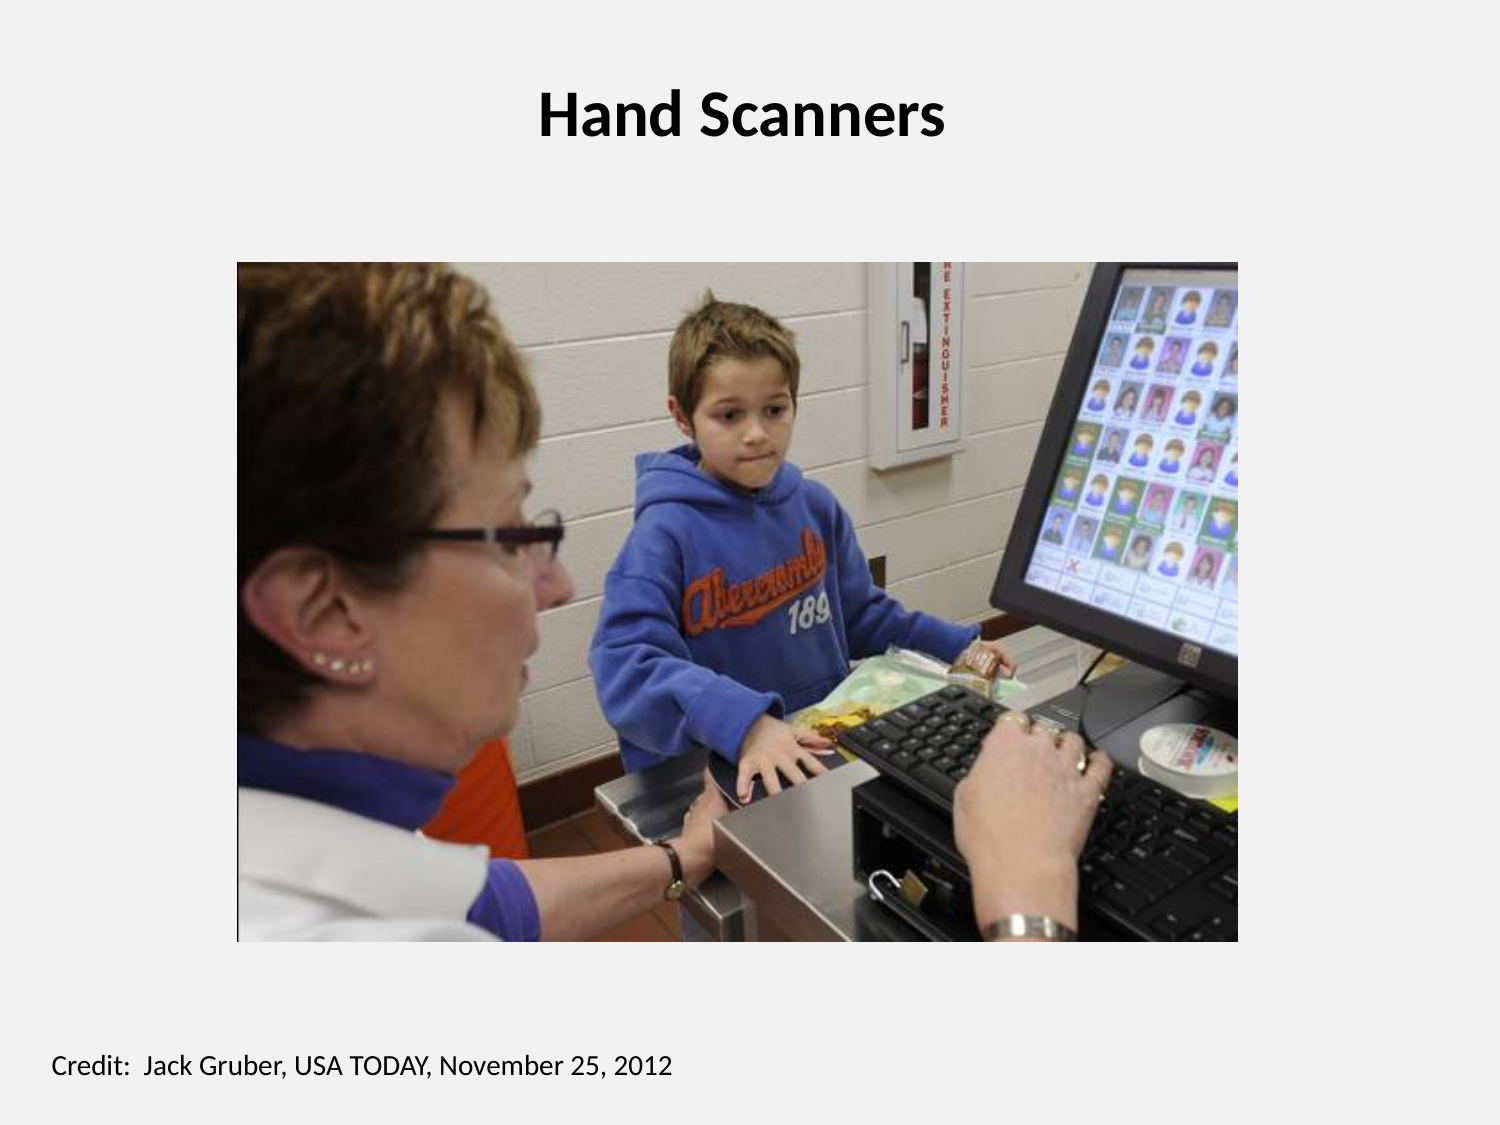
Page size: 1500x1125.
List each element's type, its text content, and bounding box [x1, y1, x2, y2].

picture [237, 262, 1238, 942]
text_box Credit: Jack Gruber, USA TODAY, November 25, 2012 [36, 1039, 1075, 1089]
text_box Hand Scanners [0, 62, 1500, 158]
